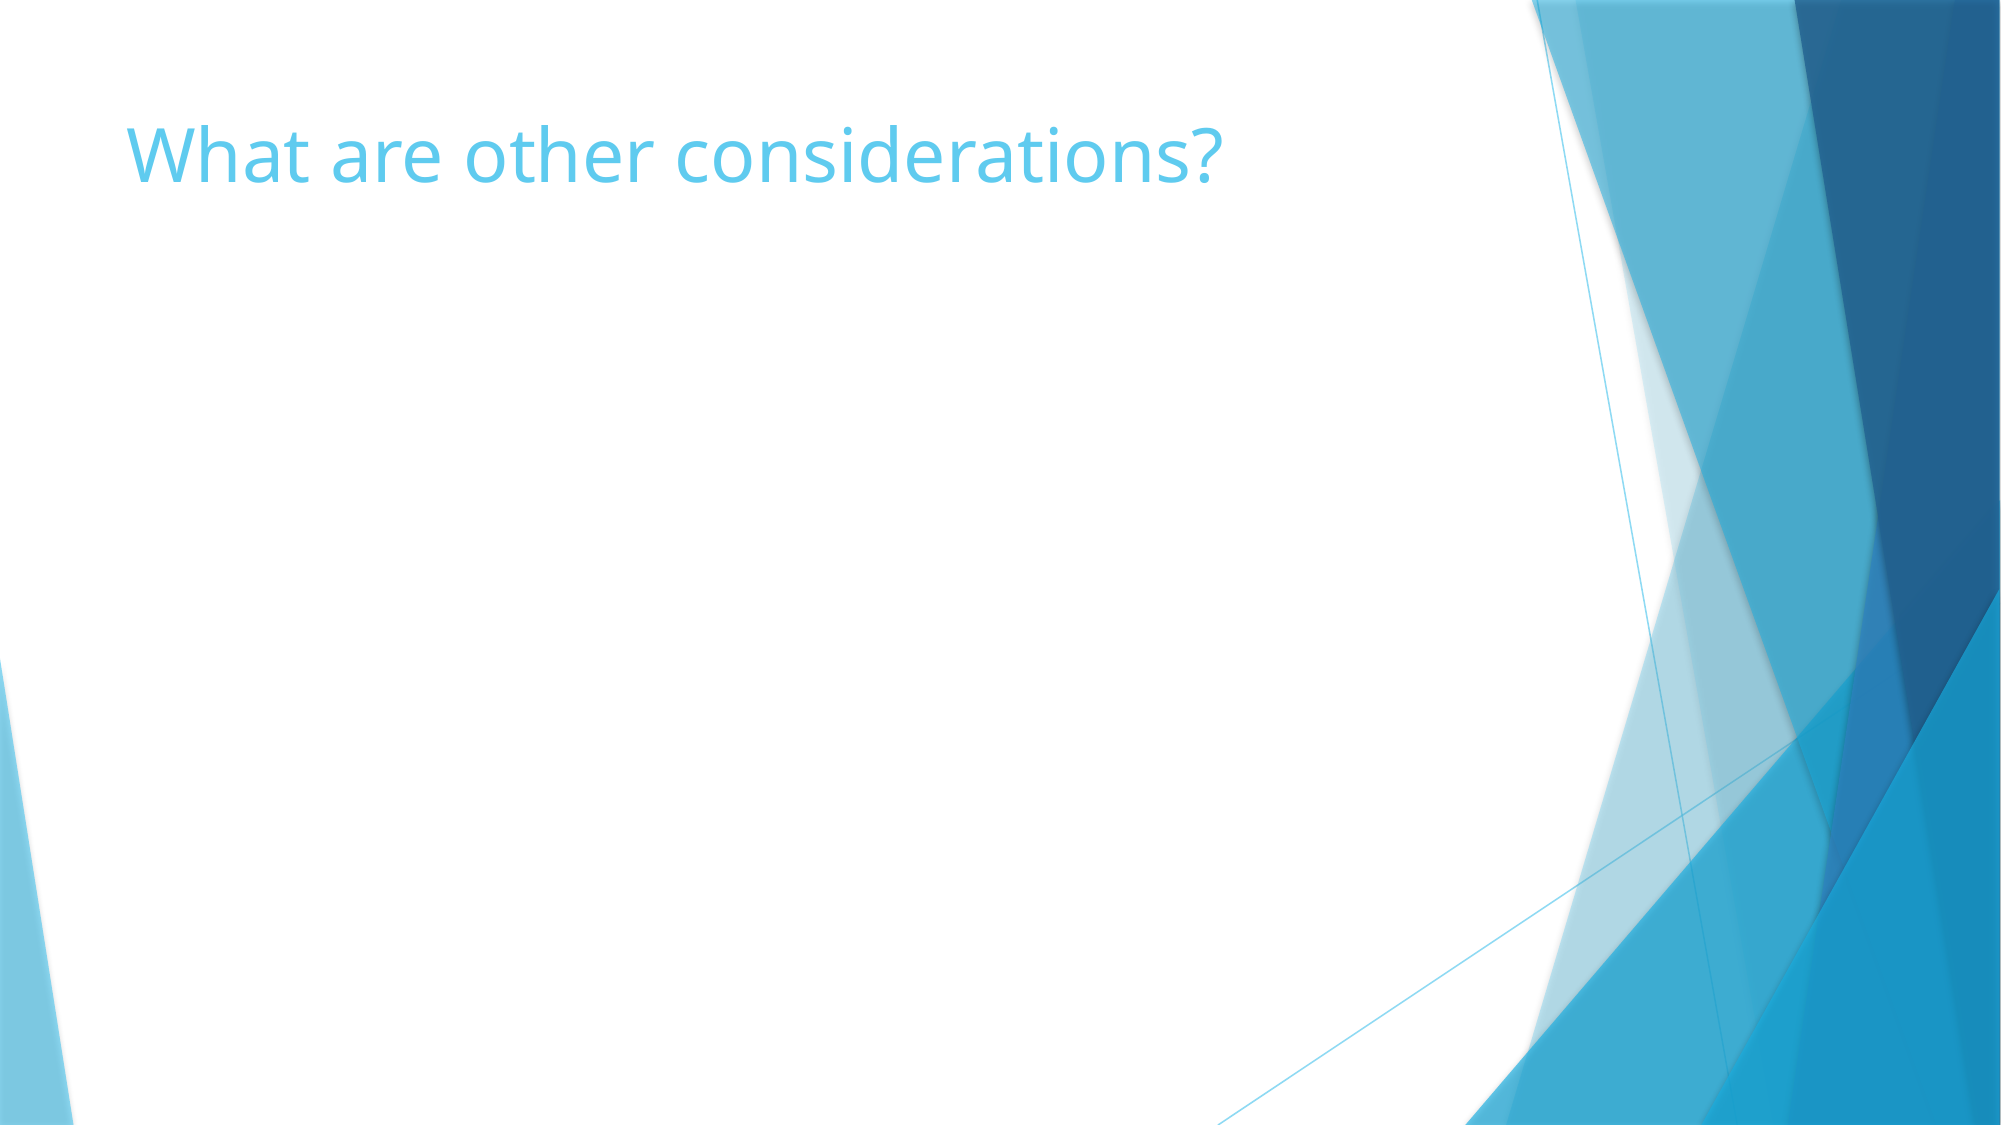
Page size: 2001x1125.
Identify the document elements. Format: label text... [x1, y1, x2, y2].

title What are other considerations? [111, 99, 1522, 317]
